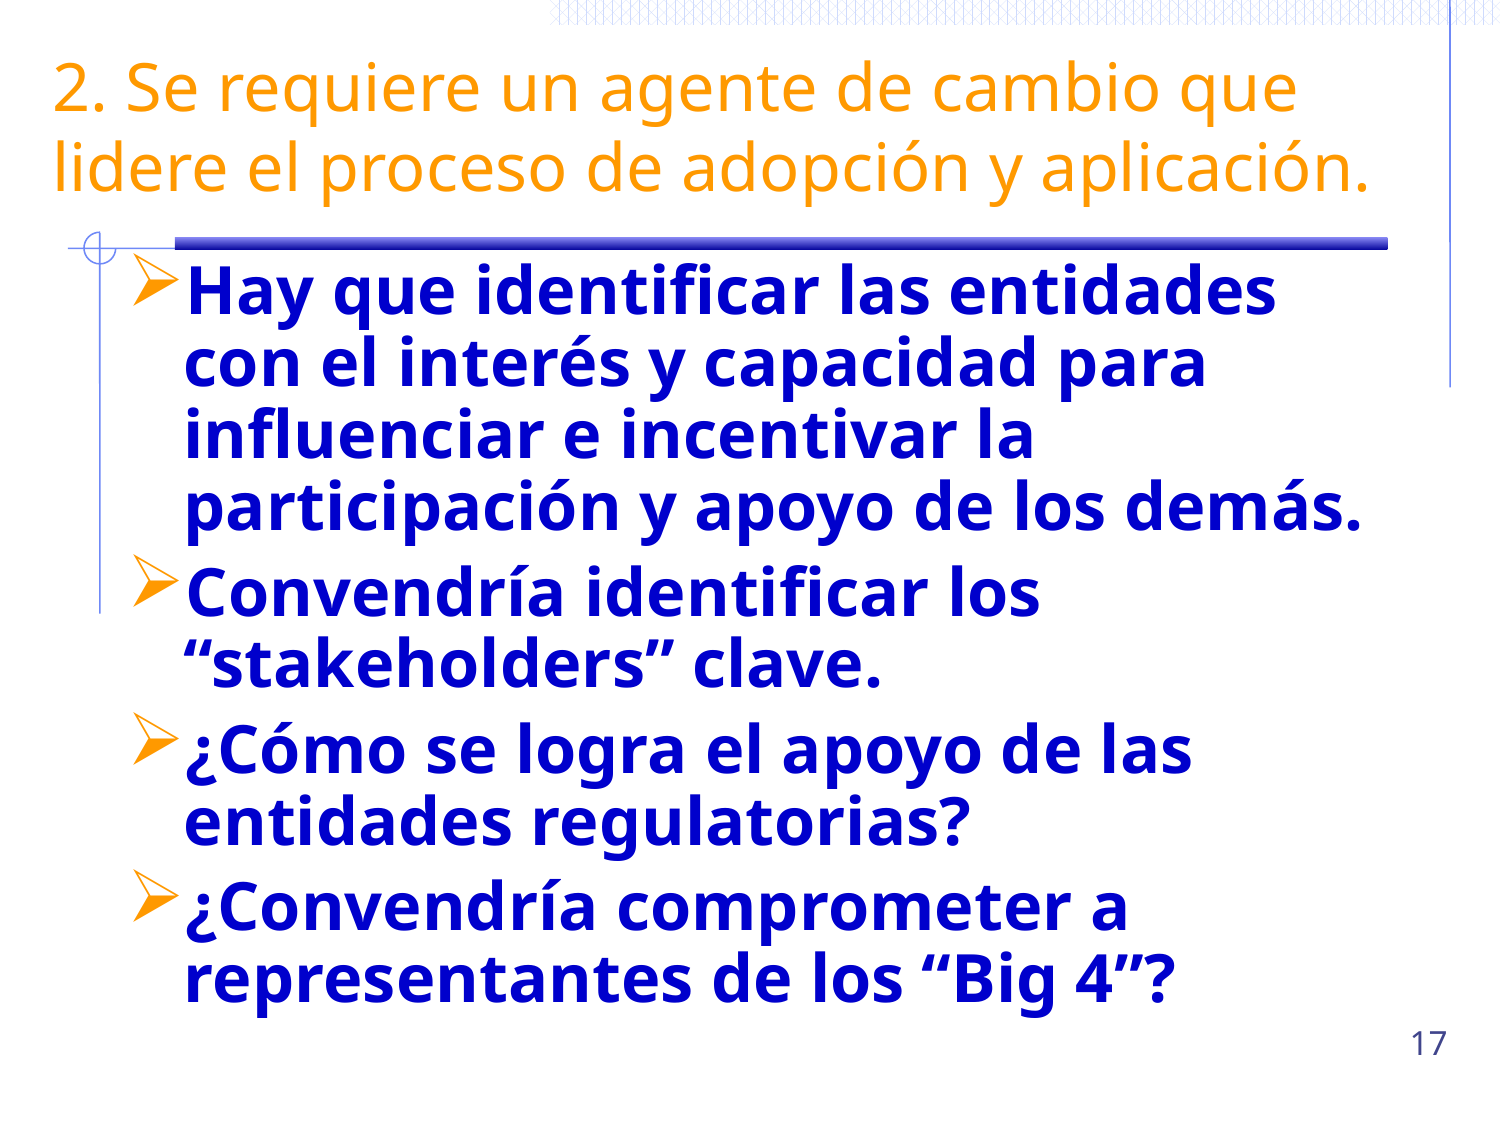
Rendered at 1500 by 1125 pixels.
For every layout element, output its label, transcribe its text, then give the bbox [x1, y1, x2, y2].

text_box 2. Se requiere un agente de cambio que lidere el proceso de adopción y aplicación. [37, 37, 1450, 213]
text_box [174, 237, 1388, 250]
slide_number 17 [1426, 999, 1463, 1076]
list Hay que identificar las entidades con el interés y capacidad para influenciar e incentivar la participación y apoyo de los demás. Convendría identificar los “stakeholders” clave. ¿Cómo se logra el apoyo de las entidades regulatorias? ¿Convendría comprometer a representantes de los “Big 4”? [112, 249, 1426, 1076]
